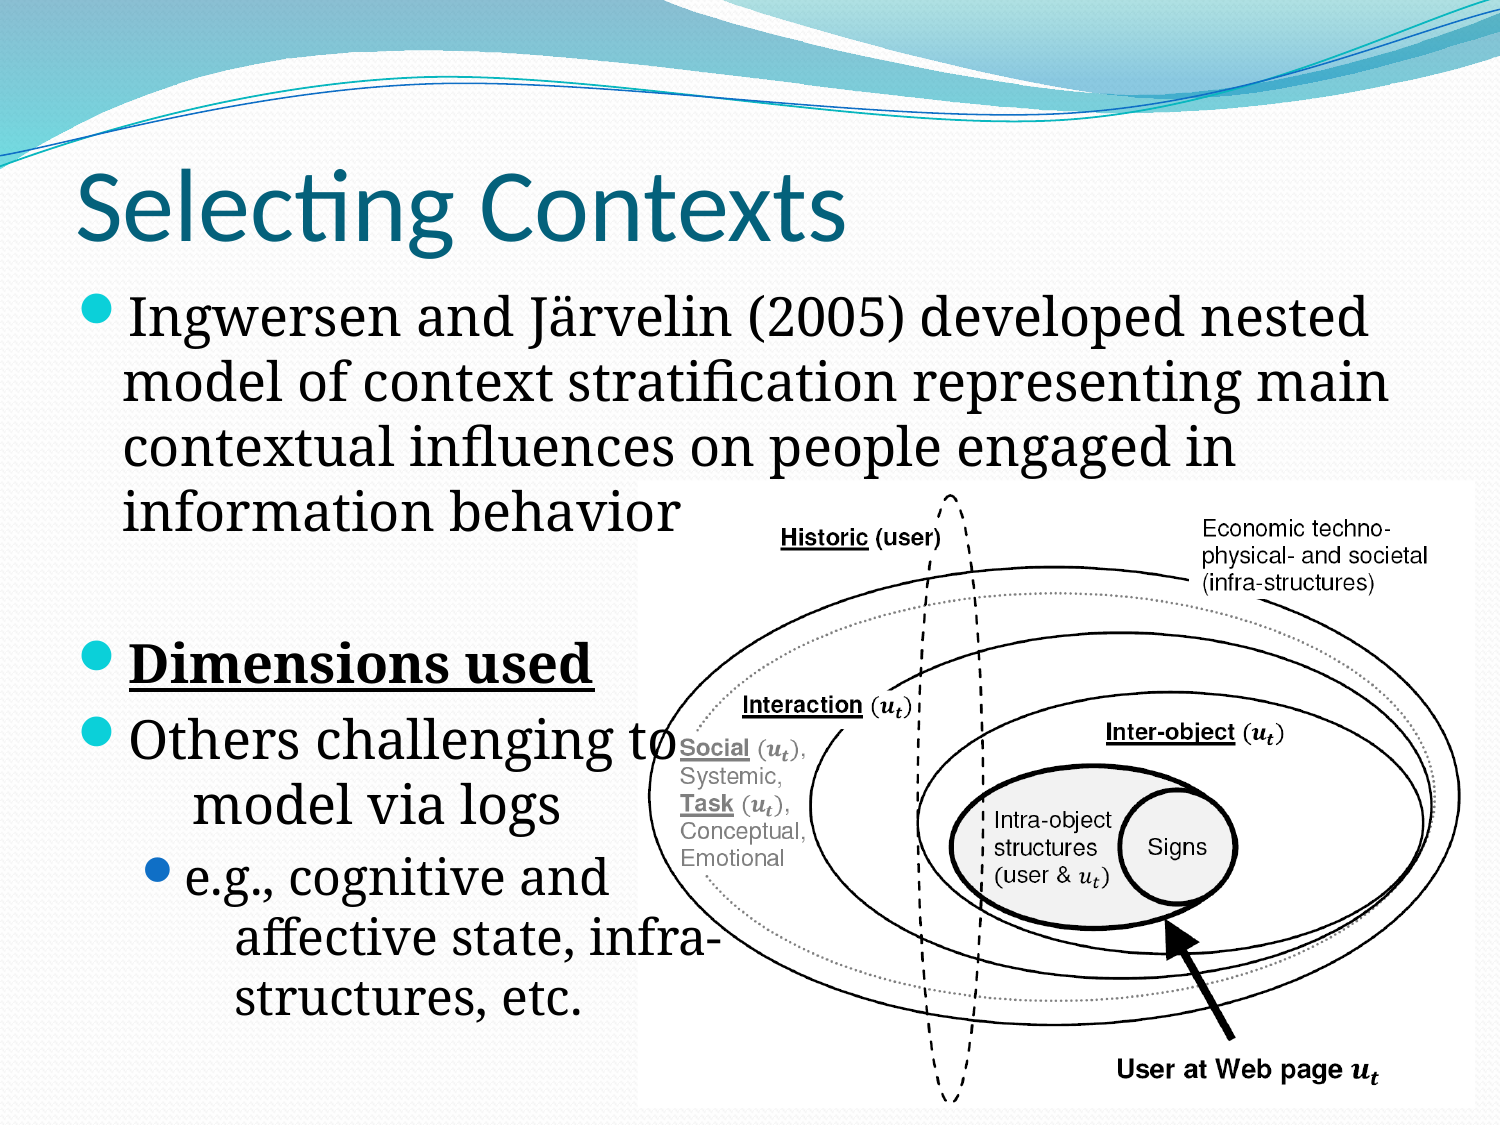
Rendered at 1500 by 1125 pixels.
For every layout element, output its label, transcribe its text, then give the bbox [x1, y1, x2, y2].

table_cell 3 [630, 482, 637, 1088]
picture [637, 480, 1476, 1109]
title Selecting Contexts [75, 75, 1425, 263]
list Ingwersen and Järvelin (2005) developed nested model of context stratification representing main contextual influences on people engaged in information behavior Dimensions used Others challenging to model via logs e.g., cognitive and affective state, infra- structures, etc. [62, 275, 1438, 1088]
